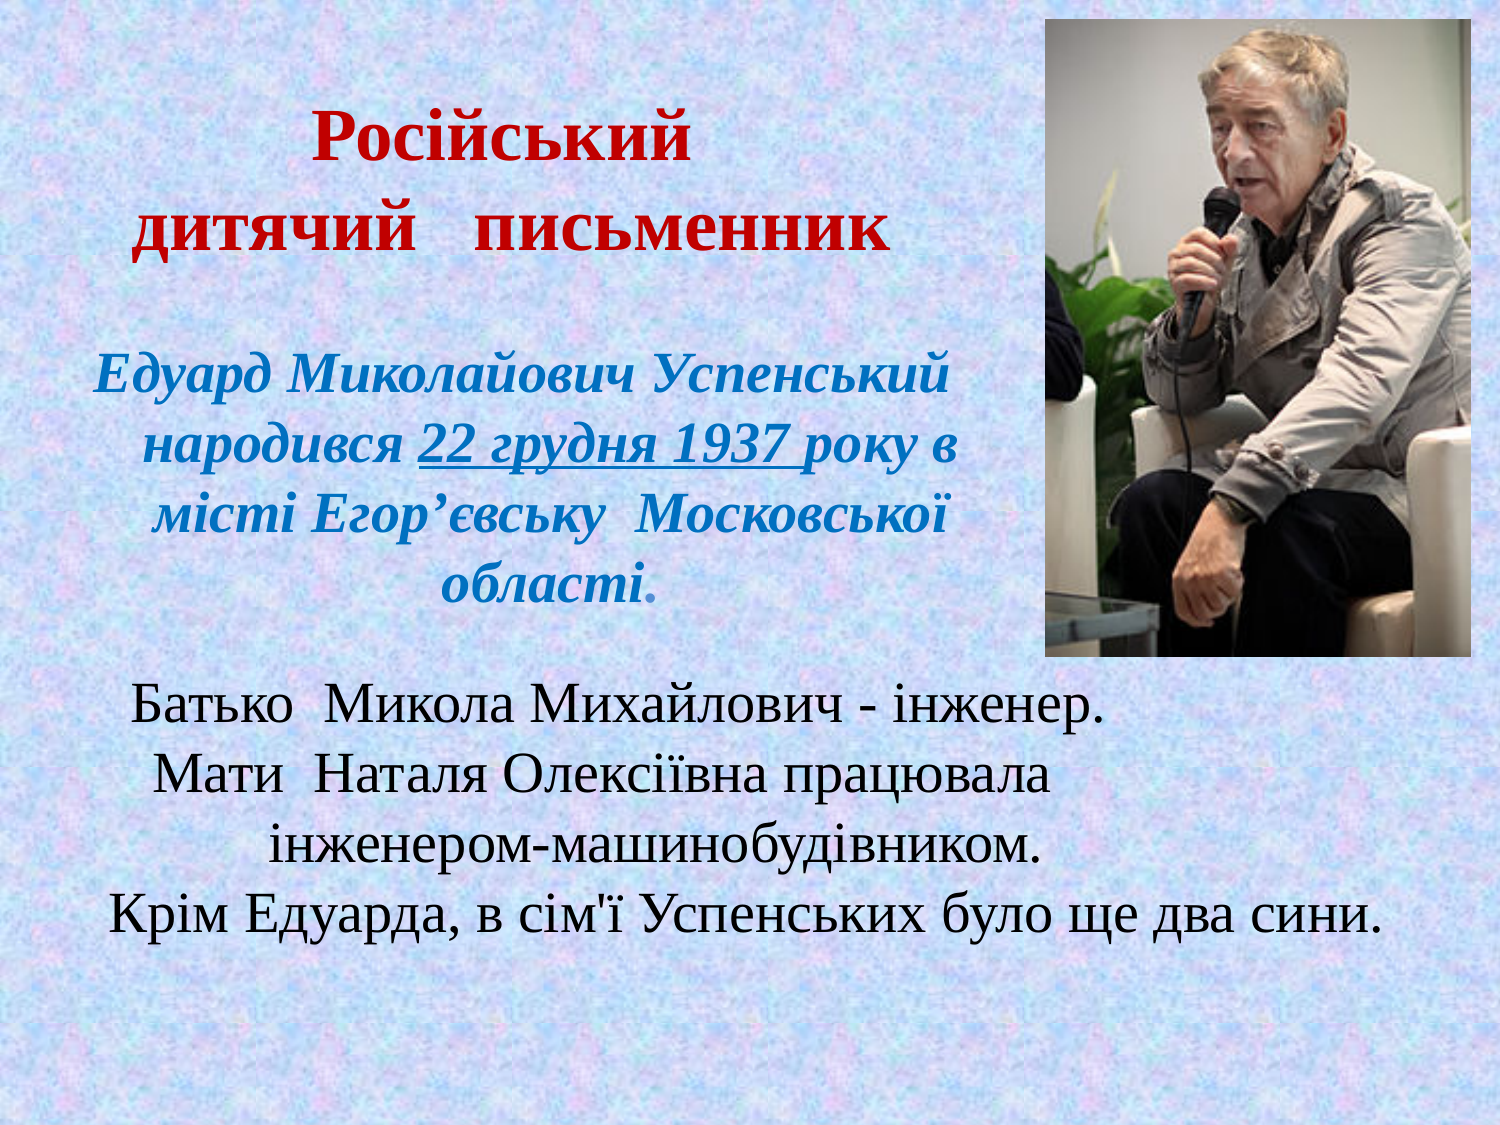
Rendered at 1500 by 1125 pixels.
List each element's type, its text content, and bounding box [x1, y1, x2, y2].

list Едуард Миколайович Успенський народився 22 грудня 1937 року в місті Егор’євську Московської області. [0, 326, 1040, 579]
picture [0, 0, 1500, 1125]
text_box Російський дитячий письменник [29, 78, 975, 273]
text_box Батько Микола Михайлович - інженер. Мати Наталя Олексіївна працювала інженером-машинобудівником. Крім Едуарда, в сім'ї Успенських було ще два сини. [64, 656, 1412, 952]
